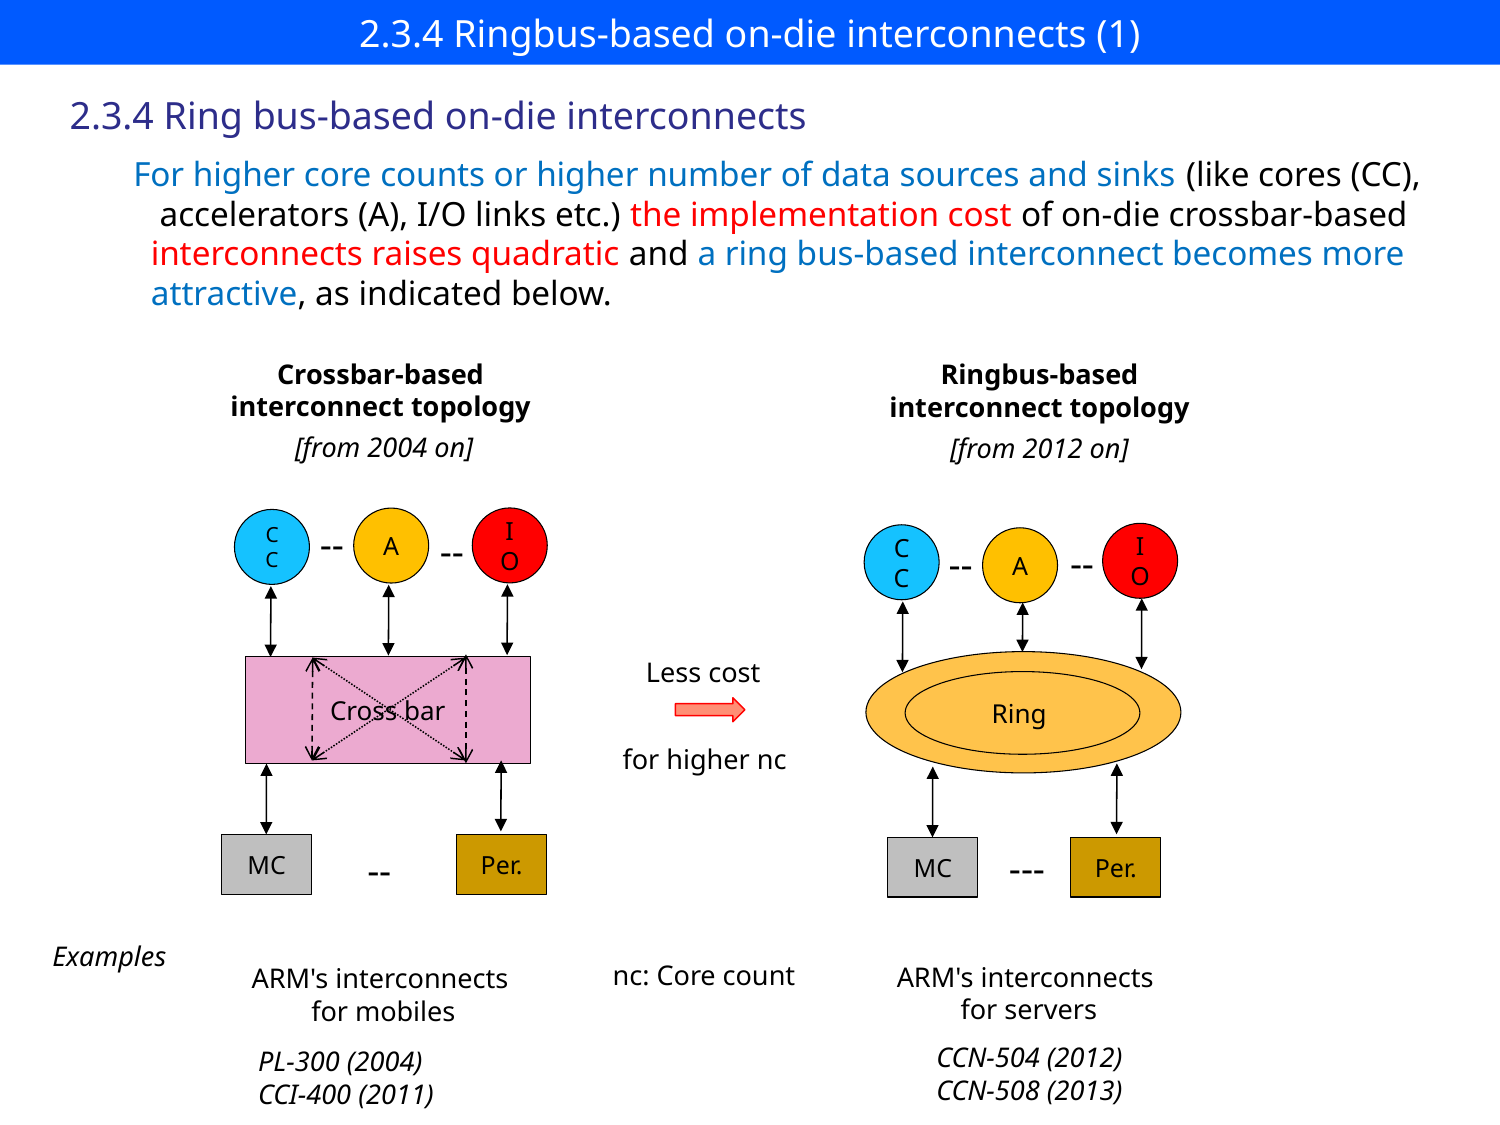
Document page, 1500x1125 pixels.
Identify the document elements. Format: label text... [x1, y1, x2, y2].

text_box ARM's interconnects for servers [881, 952, 1169, 1033]
text_box nc: Core count [597, 951, 811, 999]
text_box ARM's interconnects for mobiles [236, 953, 524, 1034]
text_box for higher nc [607, 735, 802, 783]
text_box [221, 507, 548, 895]
text_box PL-300 (2004) CCI-400 (2011) [243, 1037, 515, 1117]
text_box 2.3.4 Ring bus-based on-die interconnects [54, 84, 823, 145]
text_box Less cost [631, 647, 776, 695]
text_box For higher core counts or higher number of data sources and sinks (like cores (CC), accelerators (A), I/O links etc.) the implementation cost of on-die crossbar-based interconnects raises quadratic and a ring bus-based interconnect becomes more attractive, as indicated below. [118, 145, 1436, 320]
text_box Ringbus-based interconnect topology [from 2012 on] [874, 350, 1205, 471]
title 2.3.4 Ringbus-based on-die interconnects (1) [0, 0, 1500, 65]
text_box CCN-504 (2012) CCN-508 (2013) [921, 1033, 1138, 1114]
text_box Crossbar-based interconnect topology [from 2004 on] [215, 349, 546, 471]
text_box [863, 523, 1182, 899]
text_box [675, 697, 745, 722]
text_box Examples [37, 931, 182, 979]
